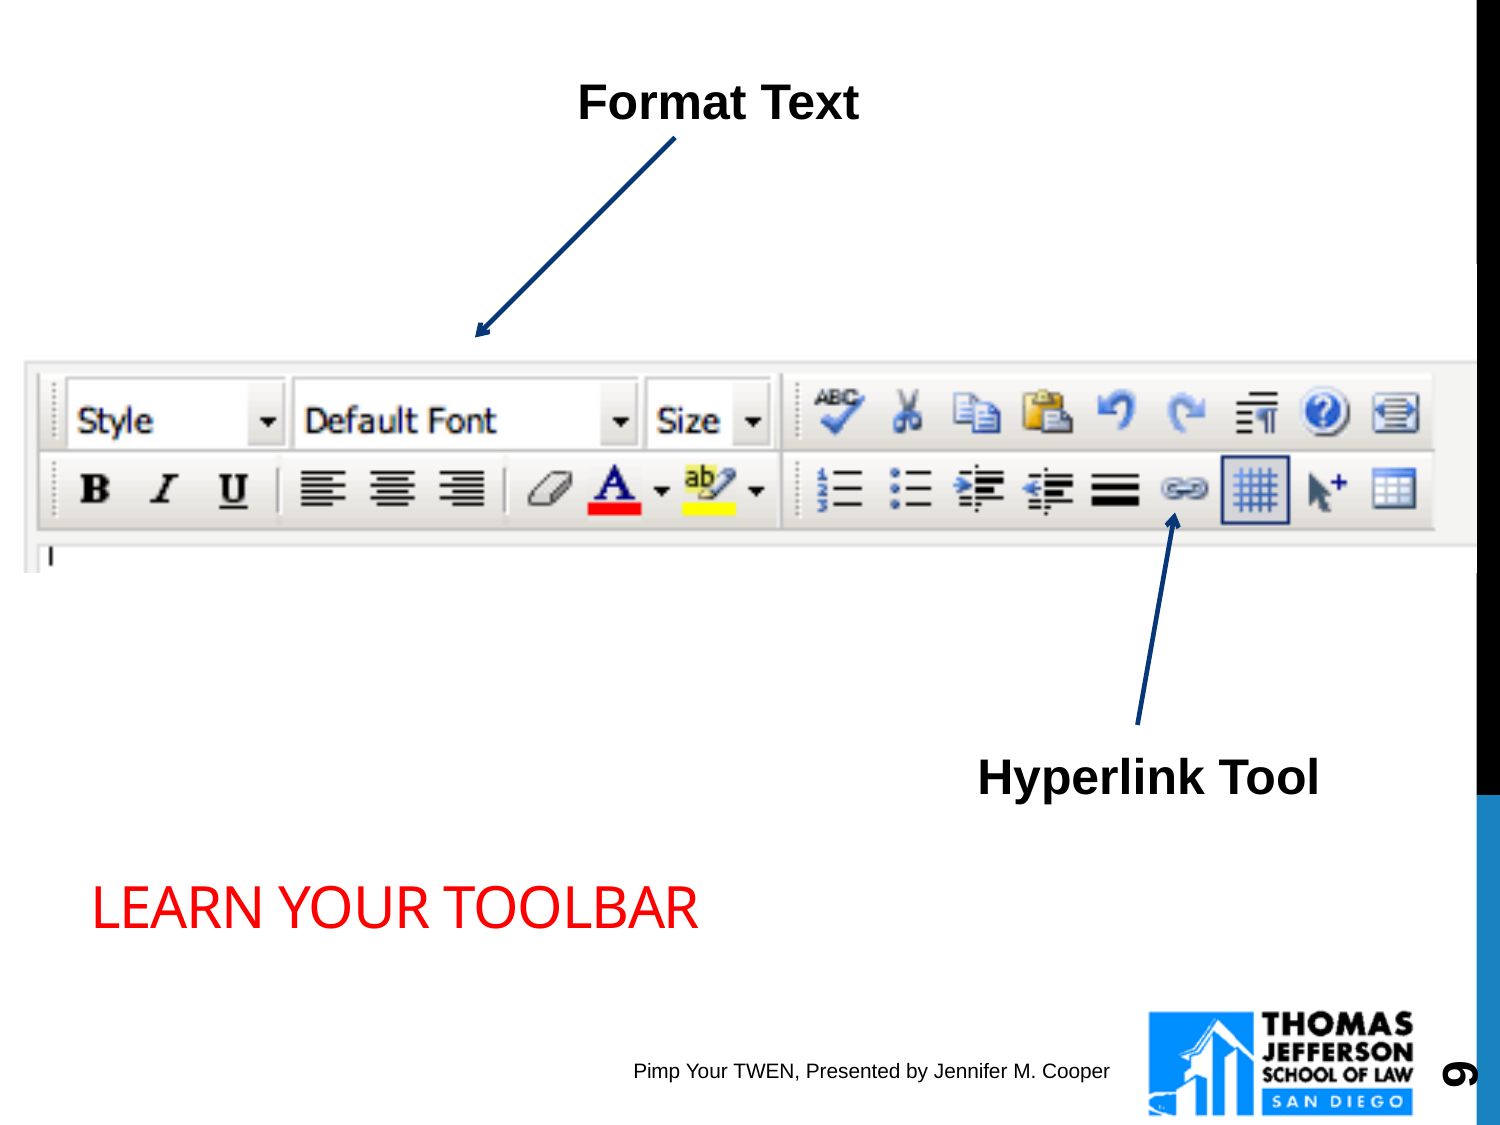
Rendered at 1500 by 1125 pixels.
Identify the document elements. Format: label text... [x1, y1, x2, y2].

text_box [474, 136, 676, 338]
footer Pimp Your TWEN, Presented by Jennifer M. Cooper [562, 1050, 1125, 1097]
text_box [1136, 511, 1176, 726]
title Learn your toolbar [75, 862, 1413, 963]
picture [0, 0, 1477, 838]
picture [1140, 1003, 1422, 1124]
slide_number 9 [1427, 887, 1488, 1104]
